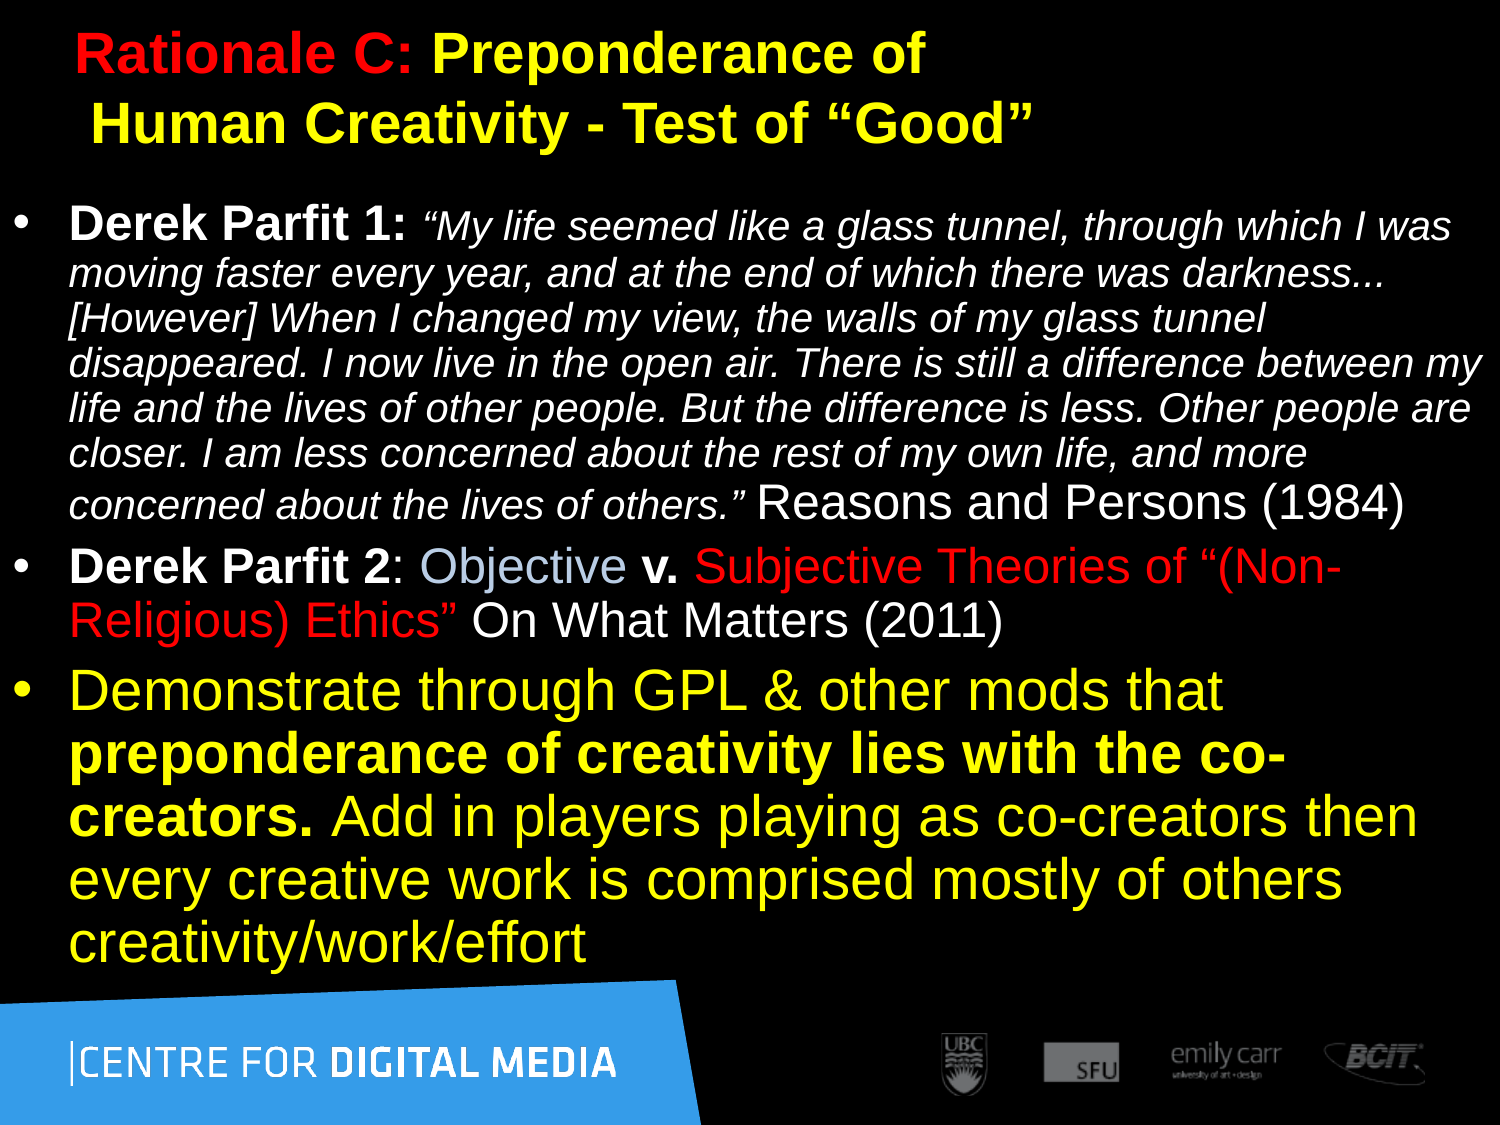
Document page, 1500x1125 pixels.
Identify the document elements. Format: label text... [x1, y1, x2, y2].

title Rationale C: Preponderance of Human Creativity - Test of “Good” [62, 1, 1500, 169]
list Derek Parfit 1: “My life seemed like a glass tunnel, through which I was moving faster every year, and at the end of which there was darkness... [However] When I changed my view, the walls of my glass tunnel disappeared. I now live in the open air. There is still a difference between my life and the lives of other people. But the difference is less. Other people are closer. I am less concerned about the rest of my own life, and more concerned about the lives of others.” Reasons and Persons (1984) Derek Parfit 2: Objective v. Subjective Theories of “(Non-Religious) Ethics” On What Matters (2011) Demonstrate through GPL & other mods that preponderance of creativity lies with the co-creators. Add in players playing as co-creators then every creative work is comprised mostly of others creativity/work/effort [0, 185, 1500, 999]
